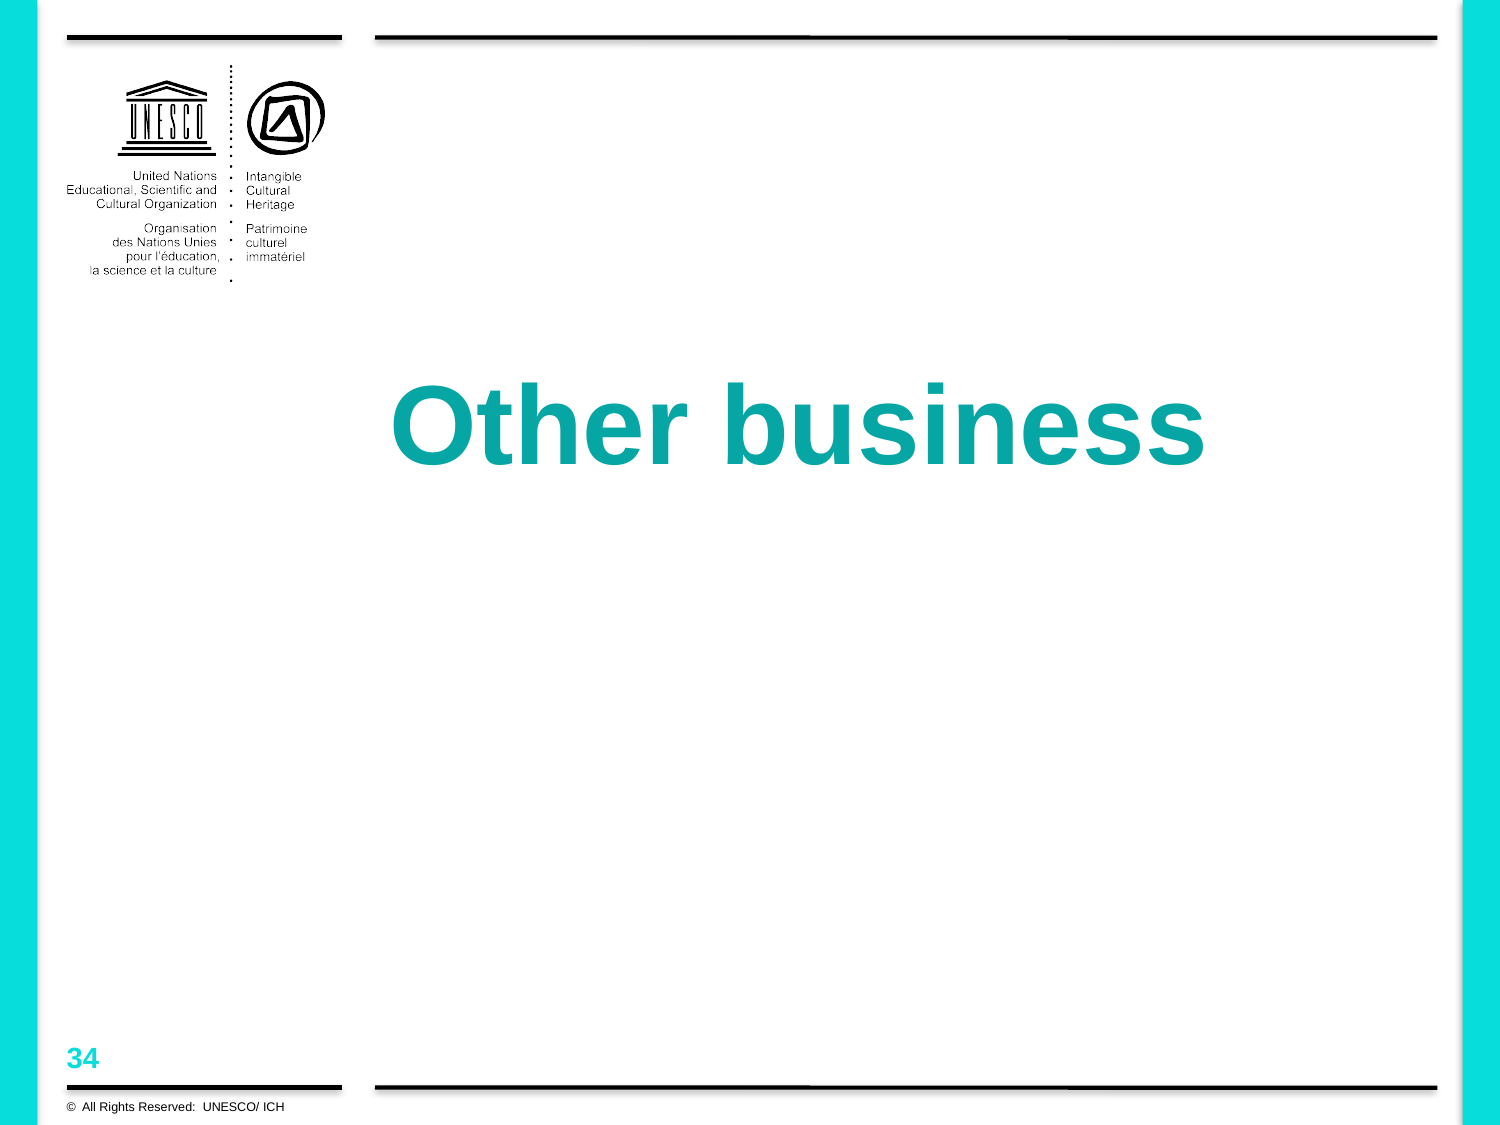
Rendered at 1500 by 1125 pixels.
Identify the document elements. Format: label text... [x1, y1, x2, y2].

picture [66, 65, 325, 282]
list Other business [160, 367, 1438, 491]
